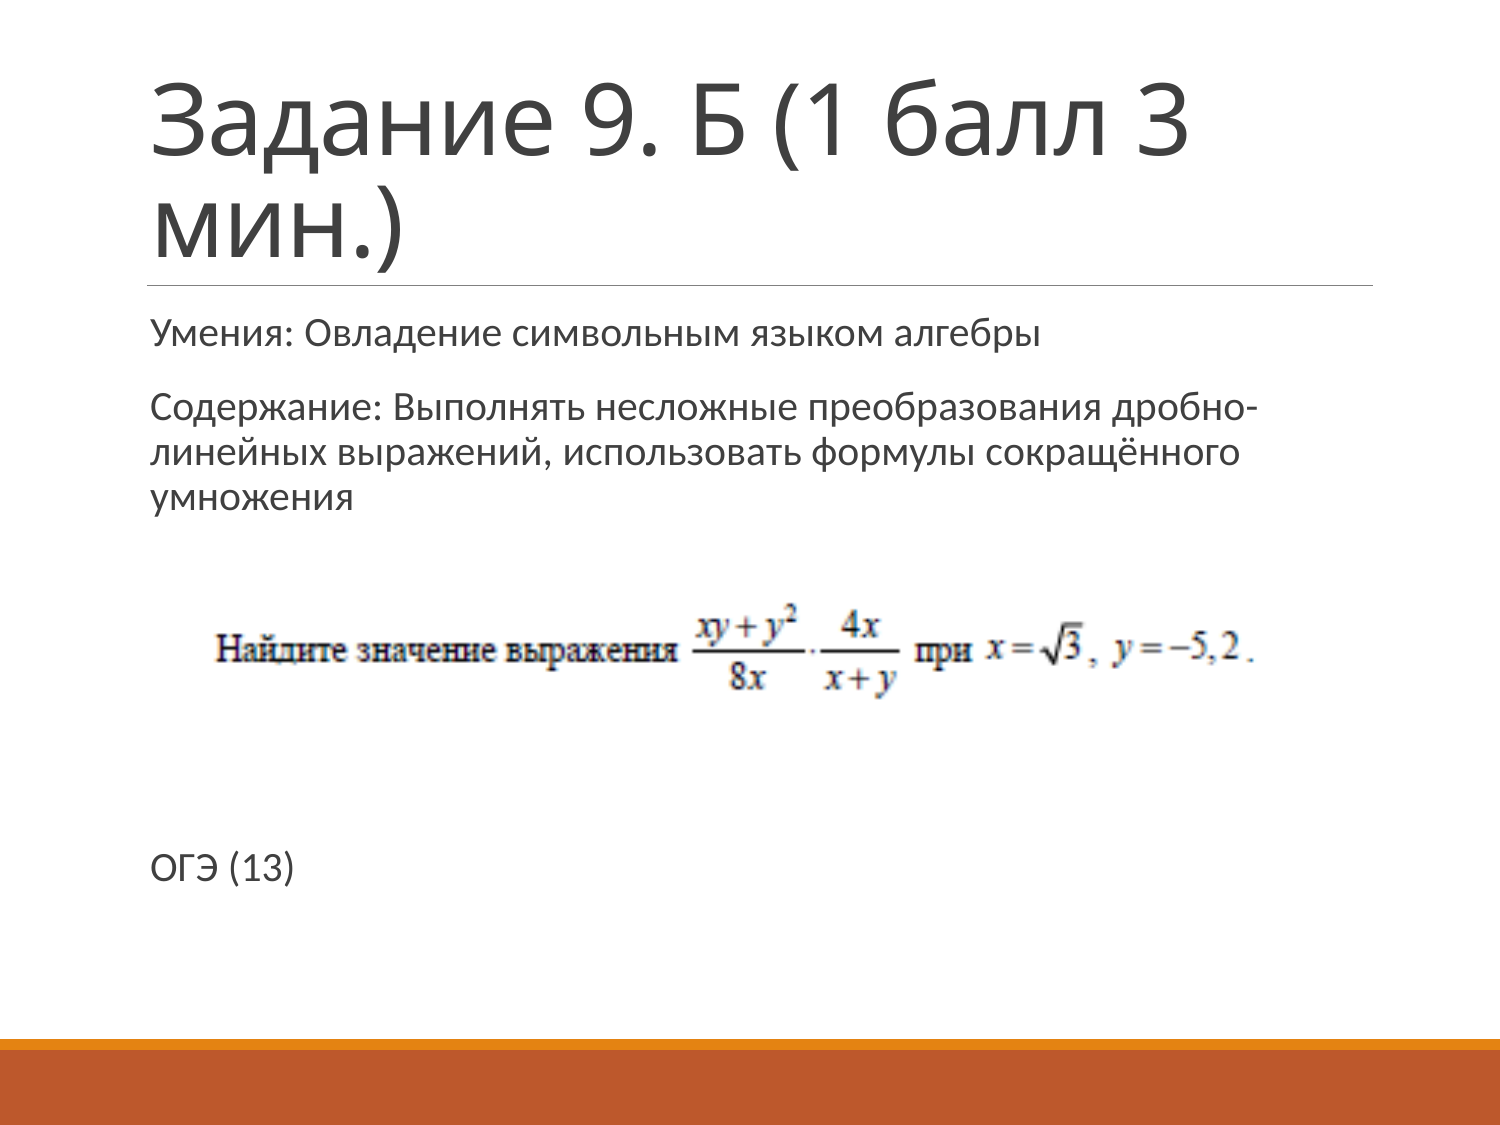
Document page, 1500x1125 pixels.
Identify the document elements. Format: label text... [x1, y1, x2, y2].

title Задание 9. Б (1 балл 3 мин.) [135, 47, 1373, 285]
list Умения: Овладение символьным языком алгебры Содержание: Выполнять несложные преобразования дробно-линейных выражений, использовать формулы сокращённого умножения ОГЭ (13) [135, 302, 1373, 963]
picture [194, 573, 1328, 718]
